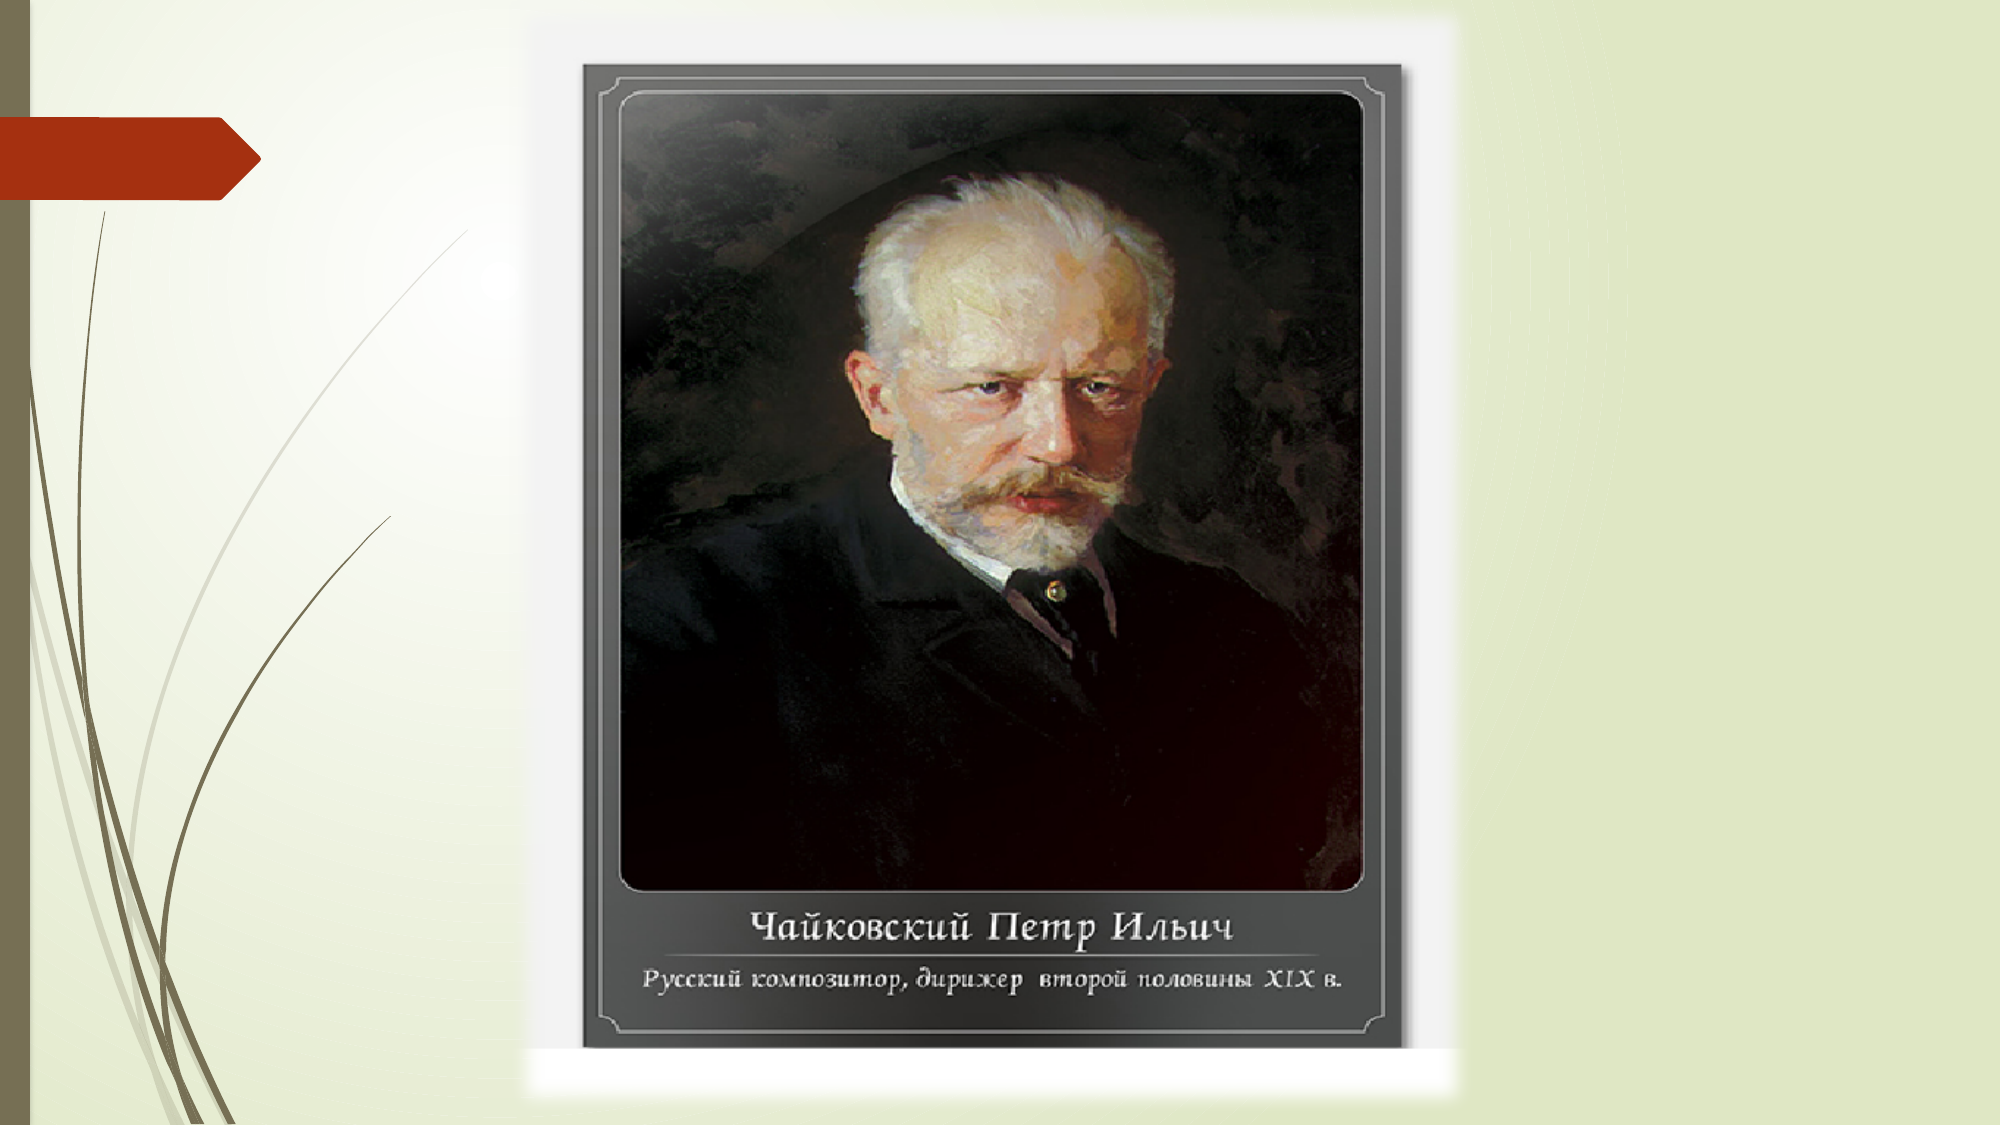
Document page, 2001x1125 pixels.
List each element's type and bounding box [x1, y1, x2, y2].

picture [509, 0, 1476, 1115]
